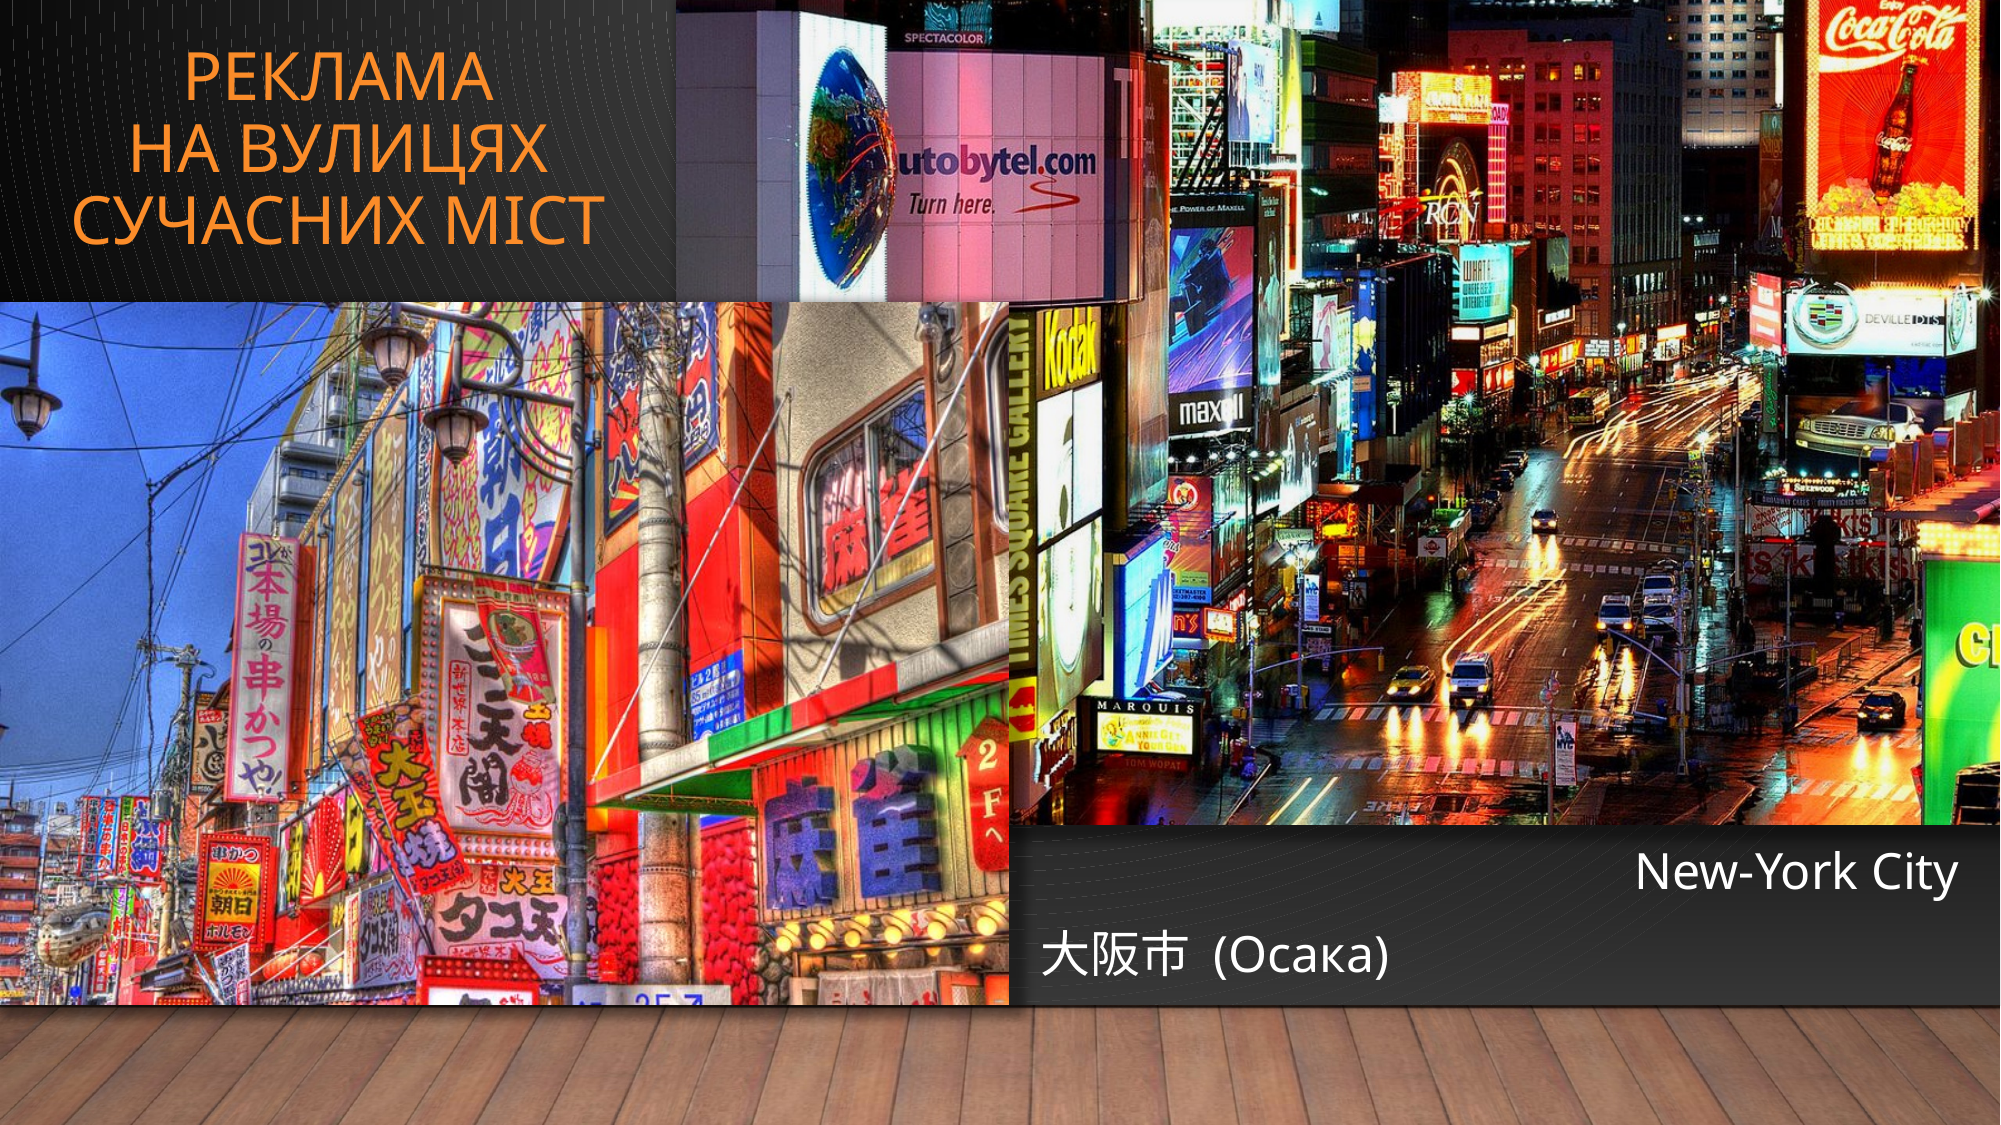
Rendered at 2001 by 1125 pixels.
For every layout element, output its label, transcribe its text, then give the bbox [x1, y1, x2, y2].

text_box 大阪市 (Осака) [1025, 914, 1496, 990]
text_box New-York City [1539, 832, 1975, 907]
picture [0, 0, 2000, 1125]
title Реклама на вулицях сучасних міст [0, 0, 676, 301]
